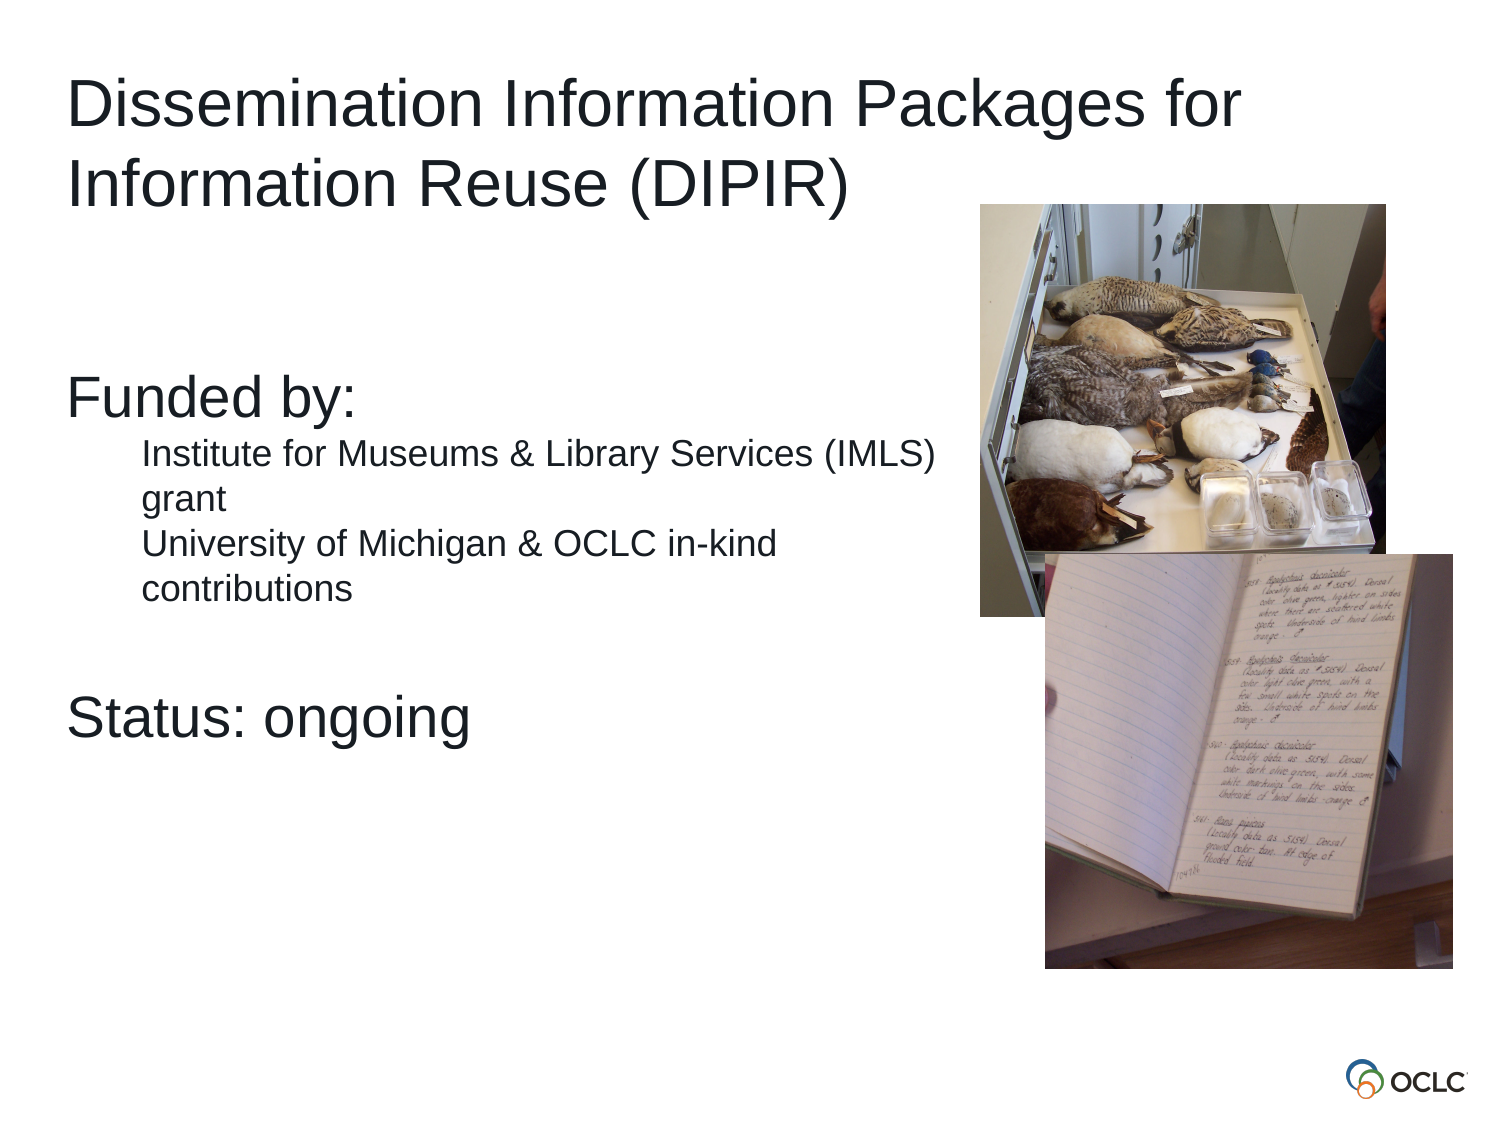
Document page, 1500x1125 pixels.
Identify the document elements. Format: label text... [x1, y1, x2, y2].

title Dissemination Information Packages for Information Reuse (DIPIR) [51, 52, 1402, 240]
list Funded by: Institute for Museums & Library Services (IMLS) grant University of Michigan & OCLC in-kind contributions Status: ongoing [51, 281, 964, 1015]
picture [980, 204, 1454, 970]
